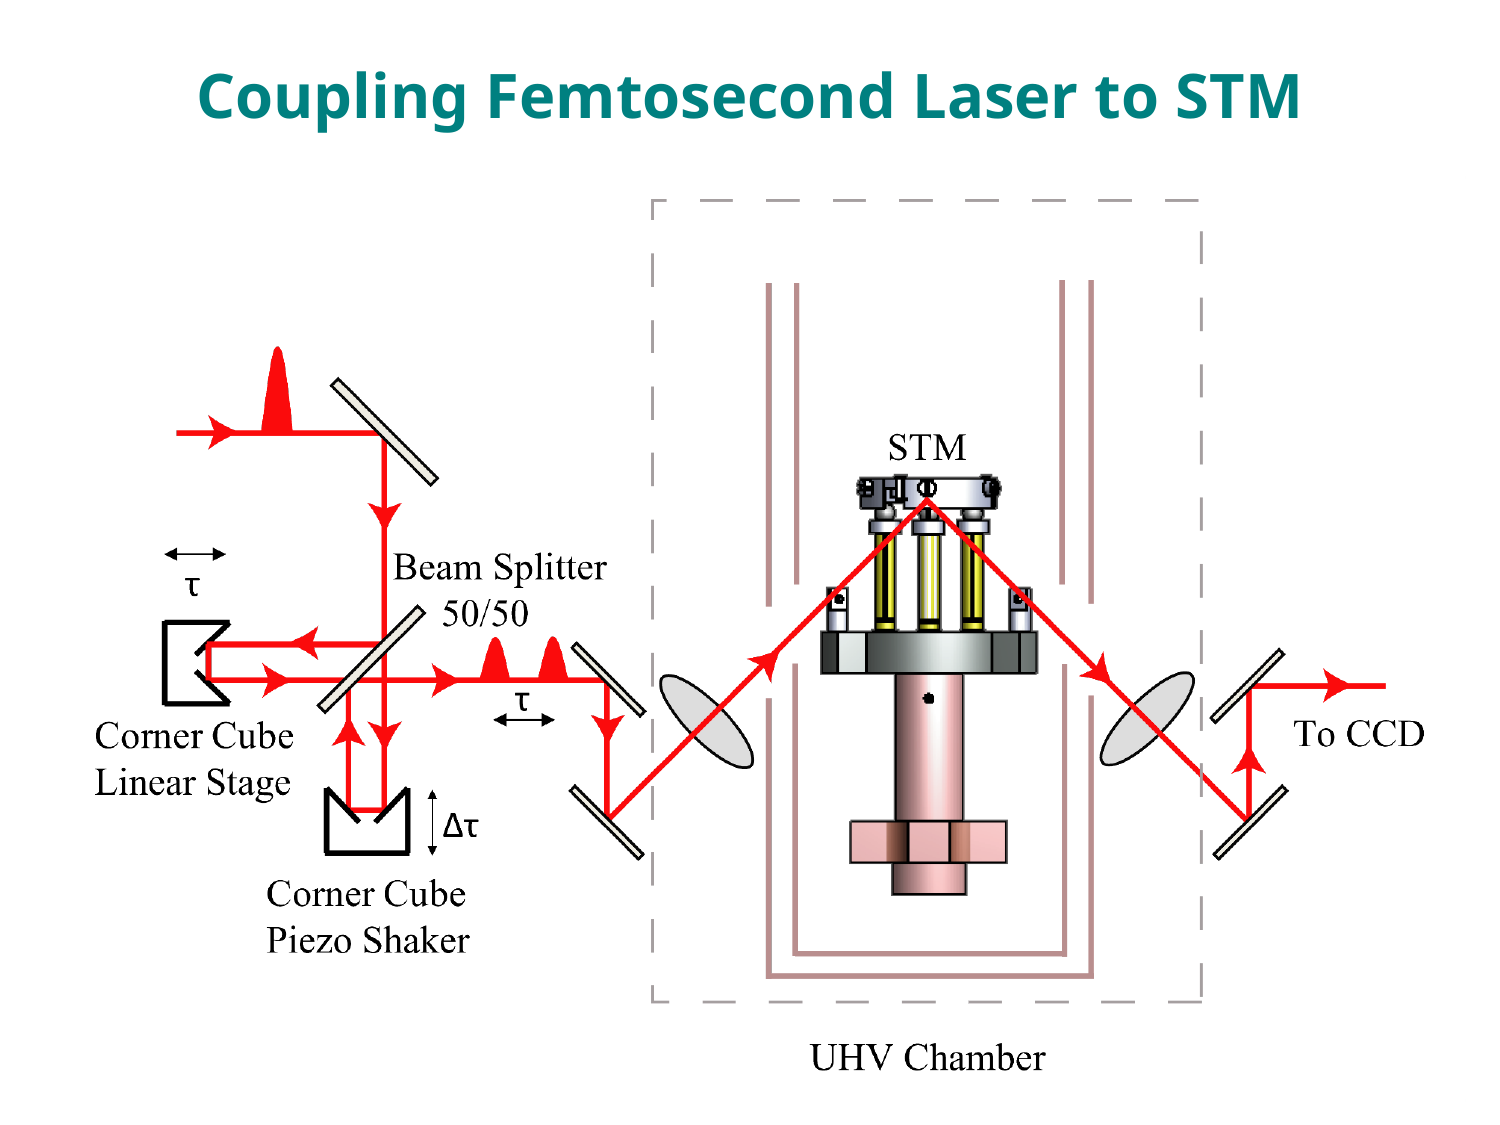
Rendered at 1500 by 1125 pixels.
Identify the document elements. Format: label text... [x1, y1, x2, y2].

title Coupling Femtosecond Laser to STM [75, 24, 1425, 163]
picture [94, 199, 1426, 1079]
